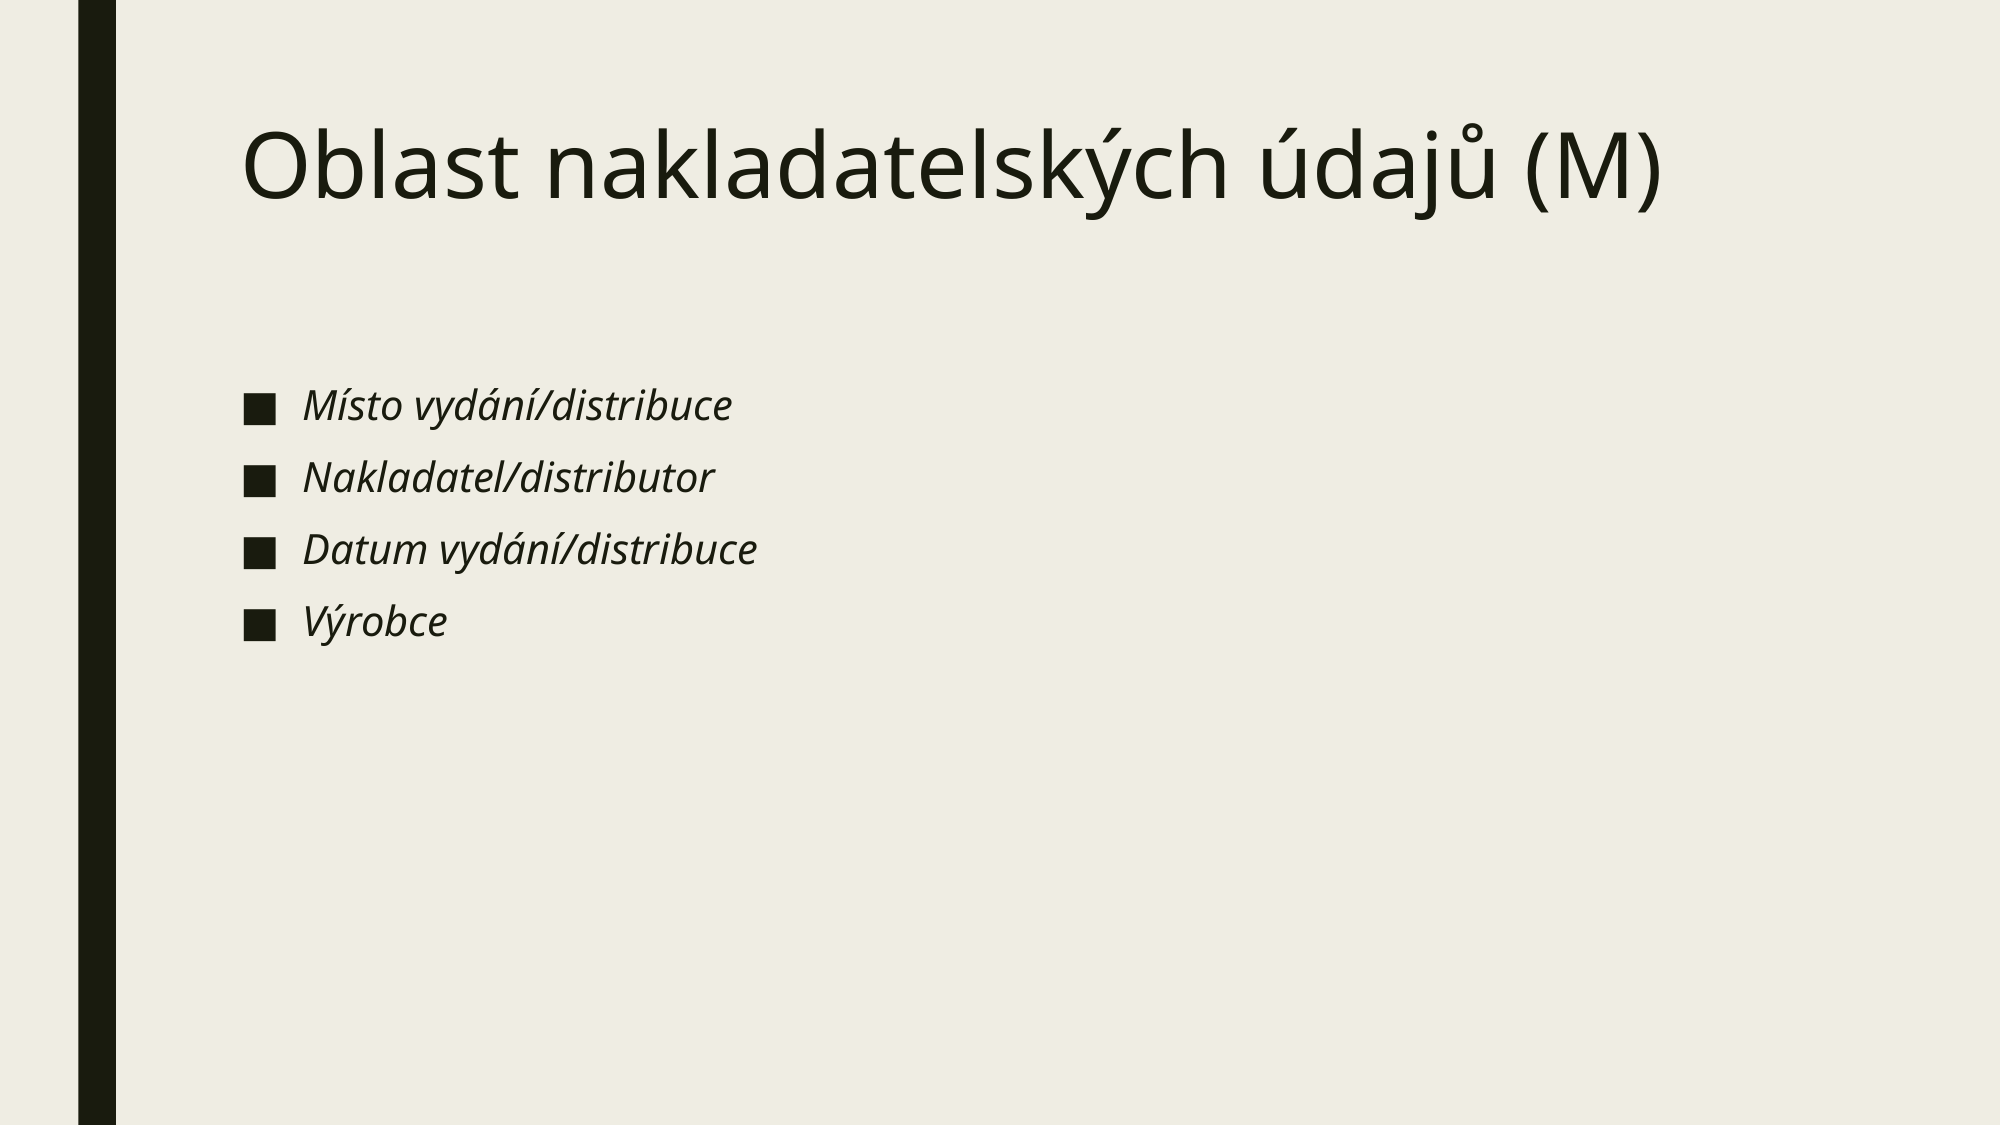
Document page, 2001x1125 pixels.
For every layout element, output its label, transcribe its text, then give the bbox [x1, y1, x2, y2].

title Oblast nakladatelských údajů (M) [225, 112, 1800, 357]
list Místo vydání/distribuce Nakladatel/distributor Datum vydání/distribuce Výrobce [225, 375, 1800, 963]
